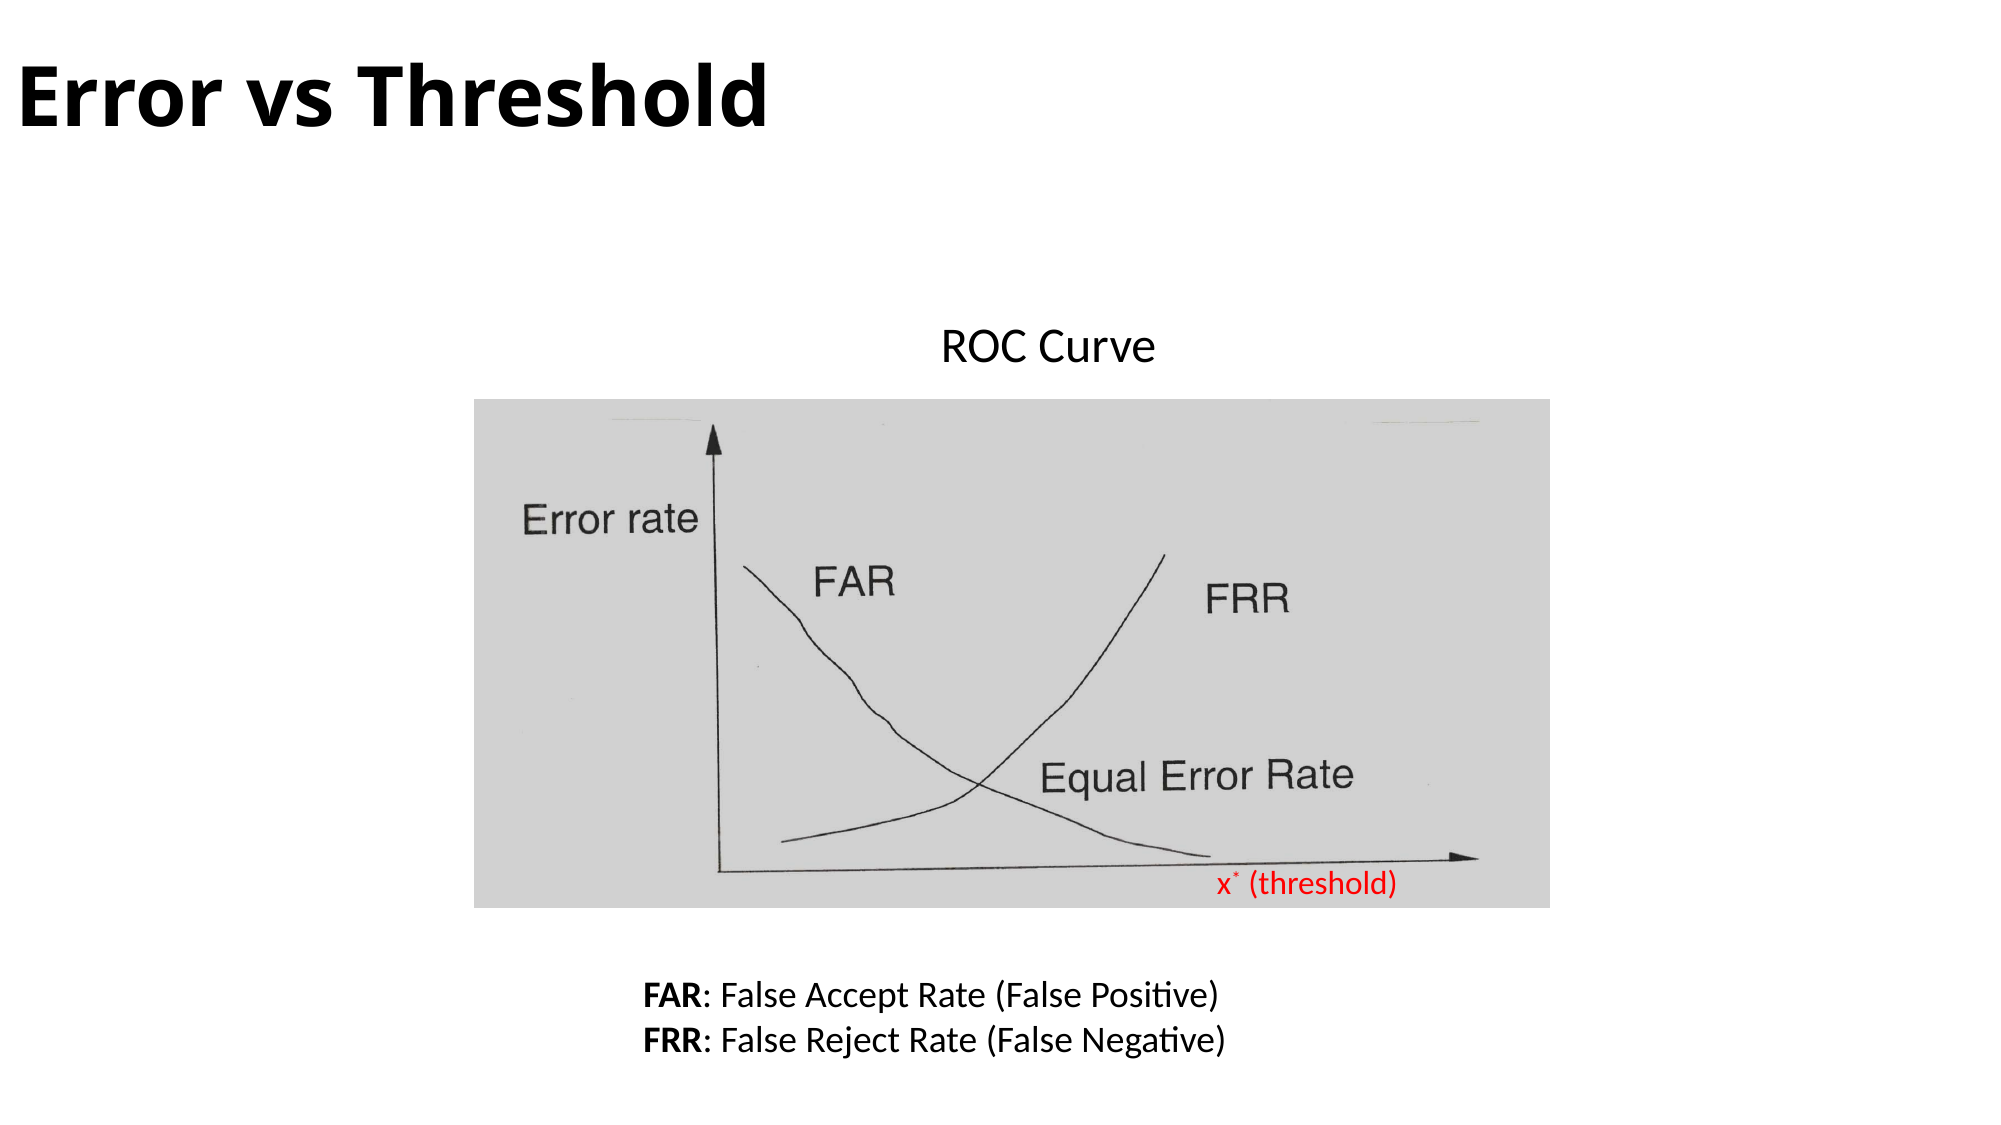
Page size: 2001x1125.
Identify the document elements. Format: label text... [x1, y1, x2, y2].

list [362, 324, 1613, 1063]
title Error vs Threshold [0, 6, 1275, 194]
text_box ROC Curve [926, 305, 1172, 381]
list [474, 399, 1550, 908]
text_box FAR: False Accept Rate (False Positive) FRR: False Reject Rate (False Negative) [628, 962, 1243, 1068]
